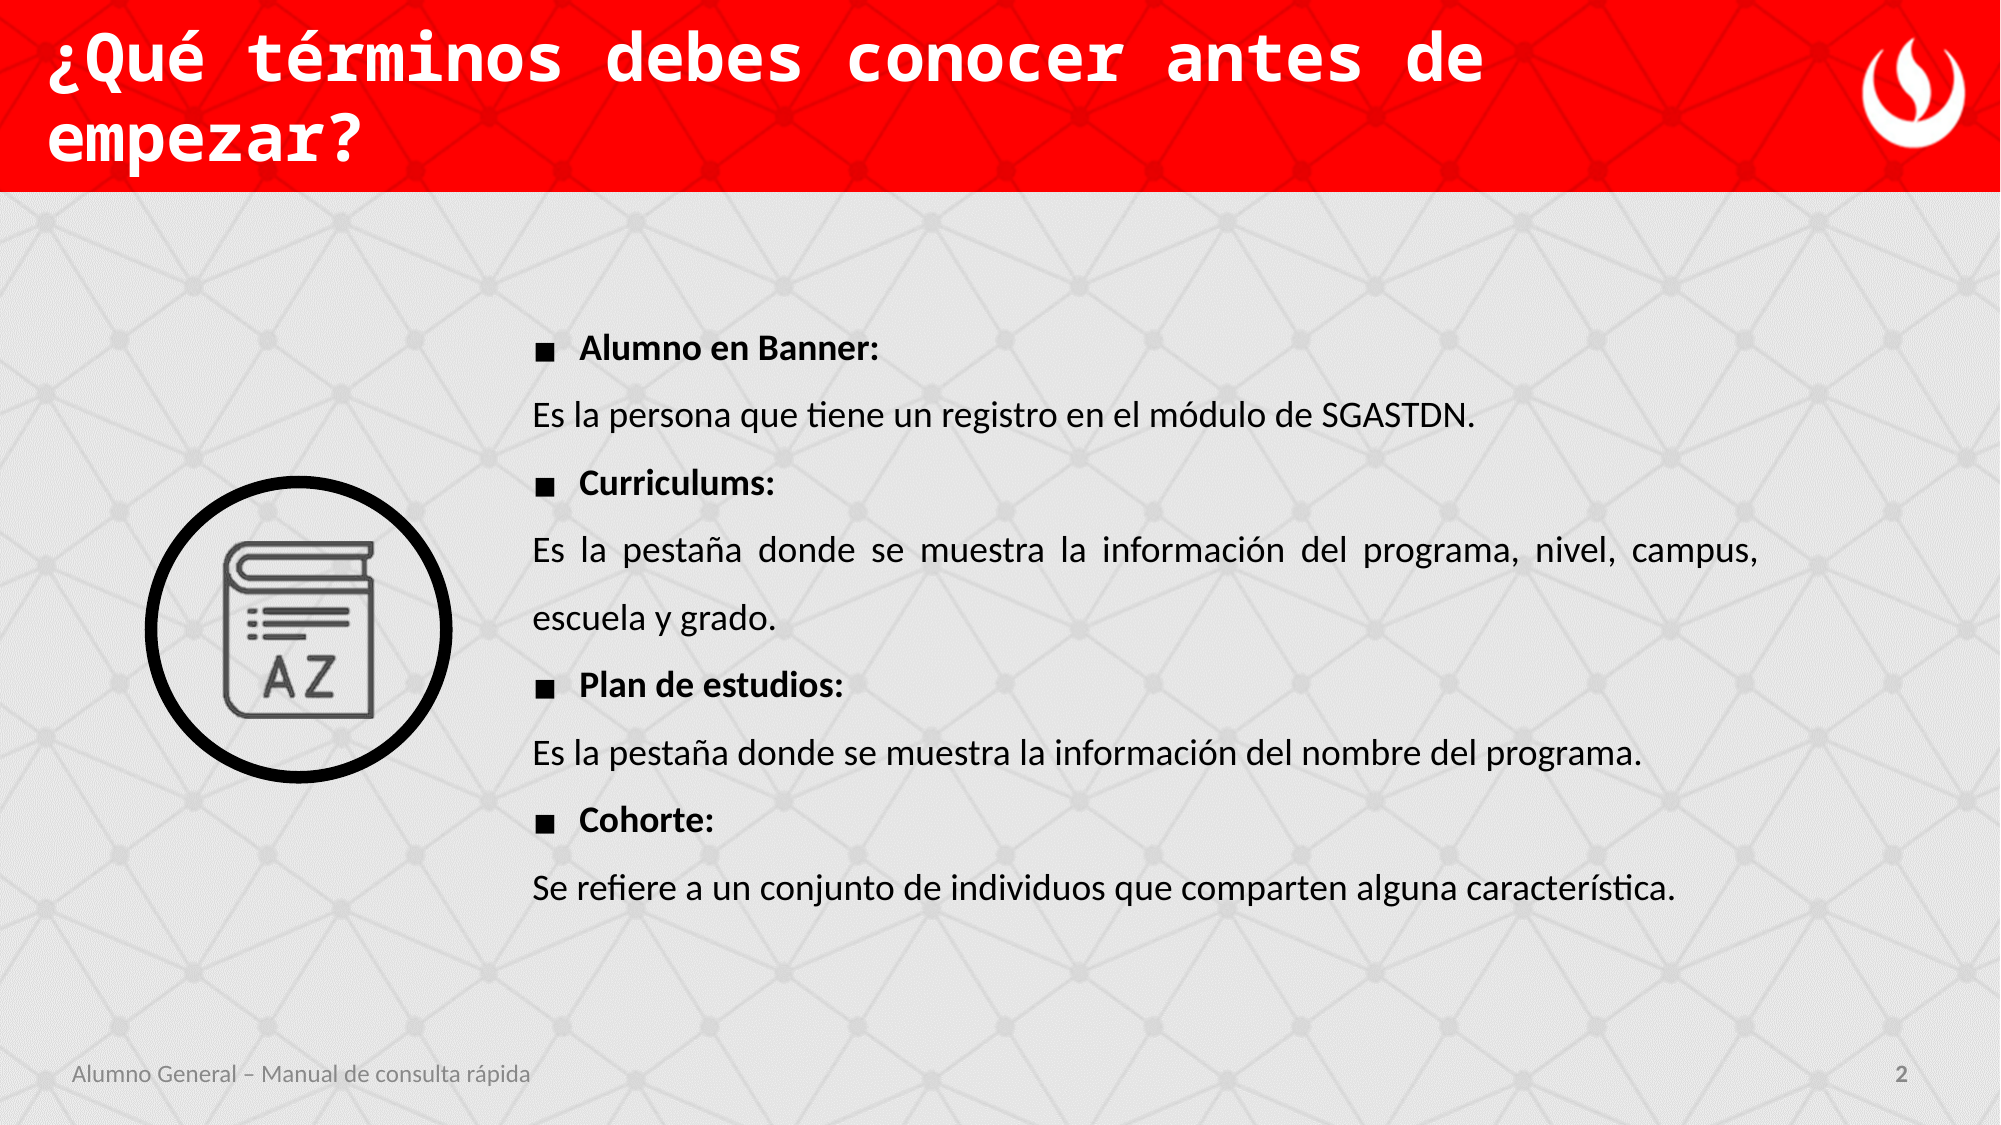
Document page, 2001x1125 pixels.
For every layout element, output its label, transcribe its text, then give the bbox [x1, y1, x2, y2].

picture [0, 0, 2001, 1125]
text_box Alumno en Banner: Es la persona que tiene un registro en el módulo de SGASTDN. Curriculums: Es la pestaña donde se muestra la información del programa, nivel, campus, escuela y grado. Plan de estudios: Es la pestaña donde se muestra la información del nombre del programa. Cohorte: Se refiere a un conjunto de individuos que comparten alguna característica. [517, 292, 1776, 967]
text_box [151, 482, 447, 778]
text_box ¿Qué términos debes conocer antes de empezar? [31, 0, 1808, 190]
slide_number 2 [1473, 1042, 1924, 1103]
footer Alumno General – Manual de consulta rápida [56, 1042, 732, 1103]
